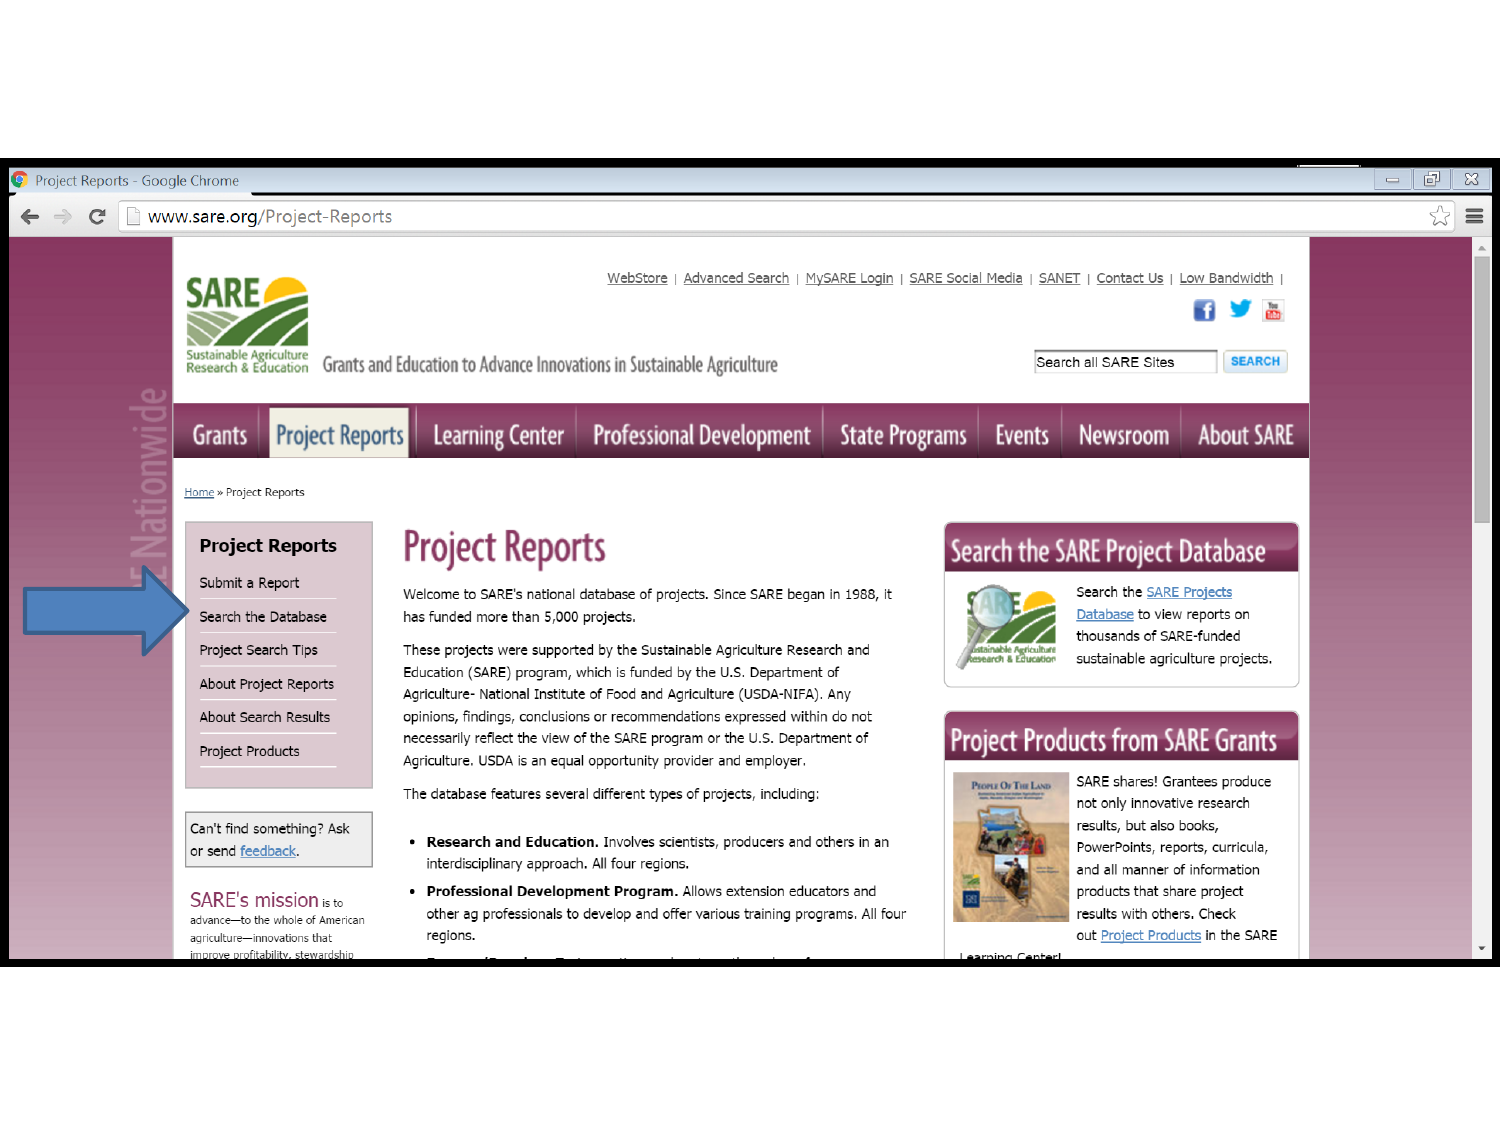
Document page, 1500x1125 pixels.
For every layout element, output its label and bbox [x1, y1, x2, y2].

picture [0, 158, 1500, 967]
